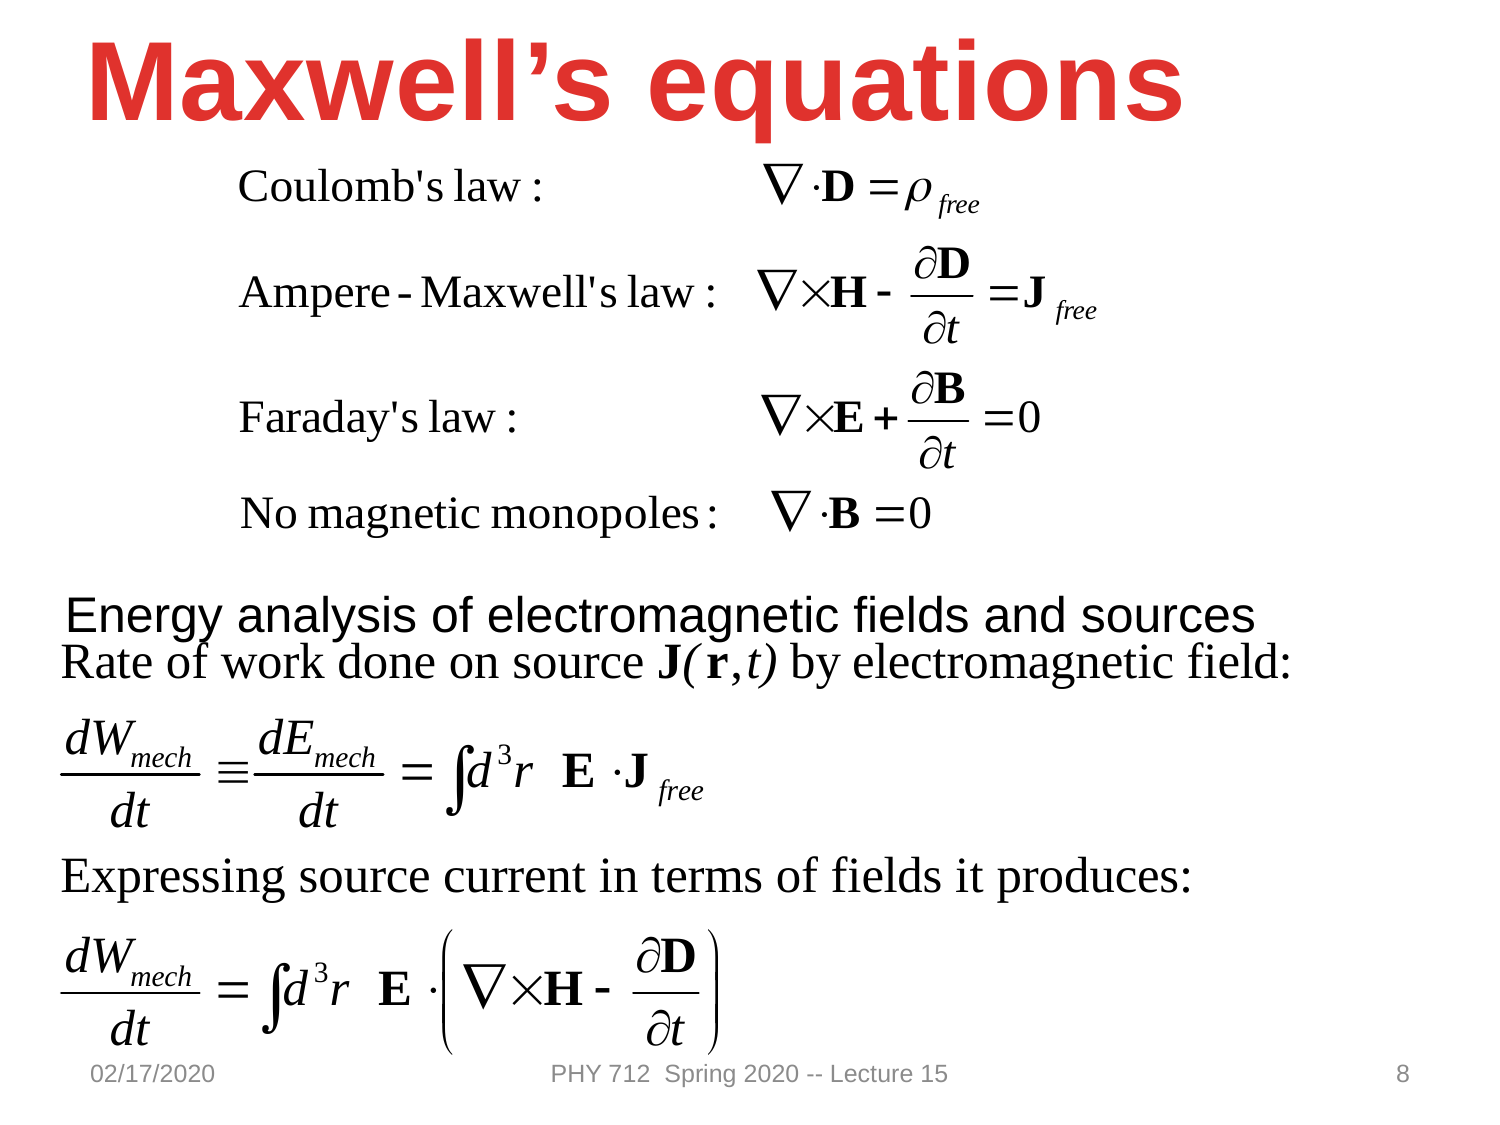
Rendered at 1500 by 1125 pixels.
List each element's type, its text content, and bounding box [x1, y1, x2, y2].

text_box Energy analysis of electromagnetic fields and sources [49, 574, 1313, 650]
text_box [55, 635, 1296, 1063]
slide_number 8 [1074, 1042, 1425, 1103]
footer PHY 712 Spring 2020 -- Lecture 15 [512, 1071, 988, 1103]
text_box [230, 0, 1113, 551]
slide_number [75, 1071, 425, 1103]
